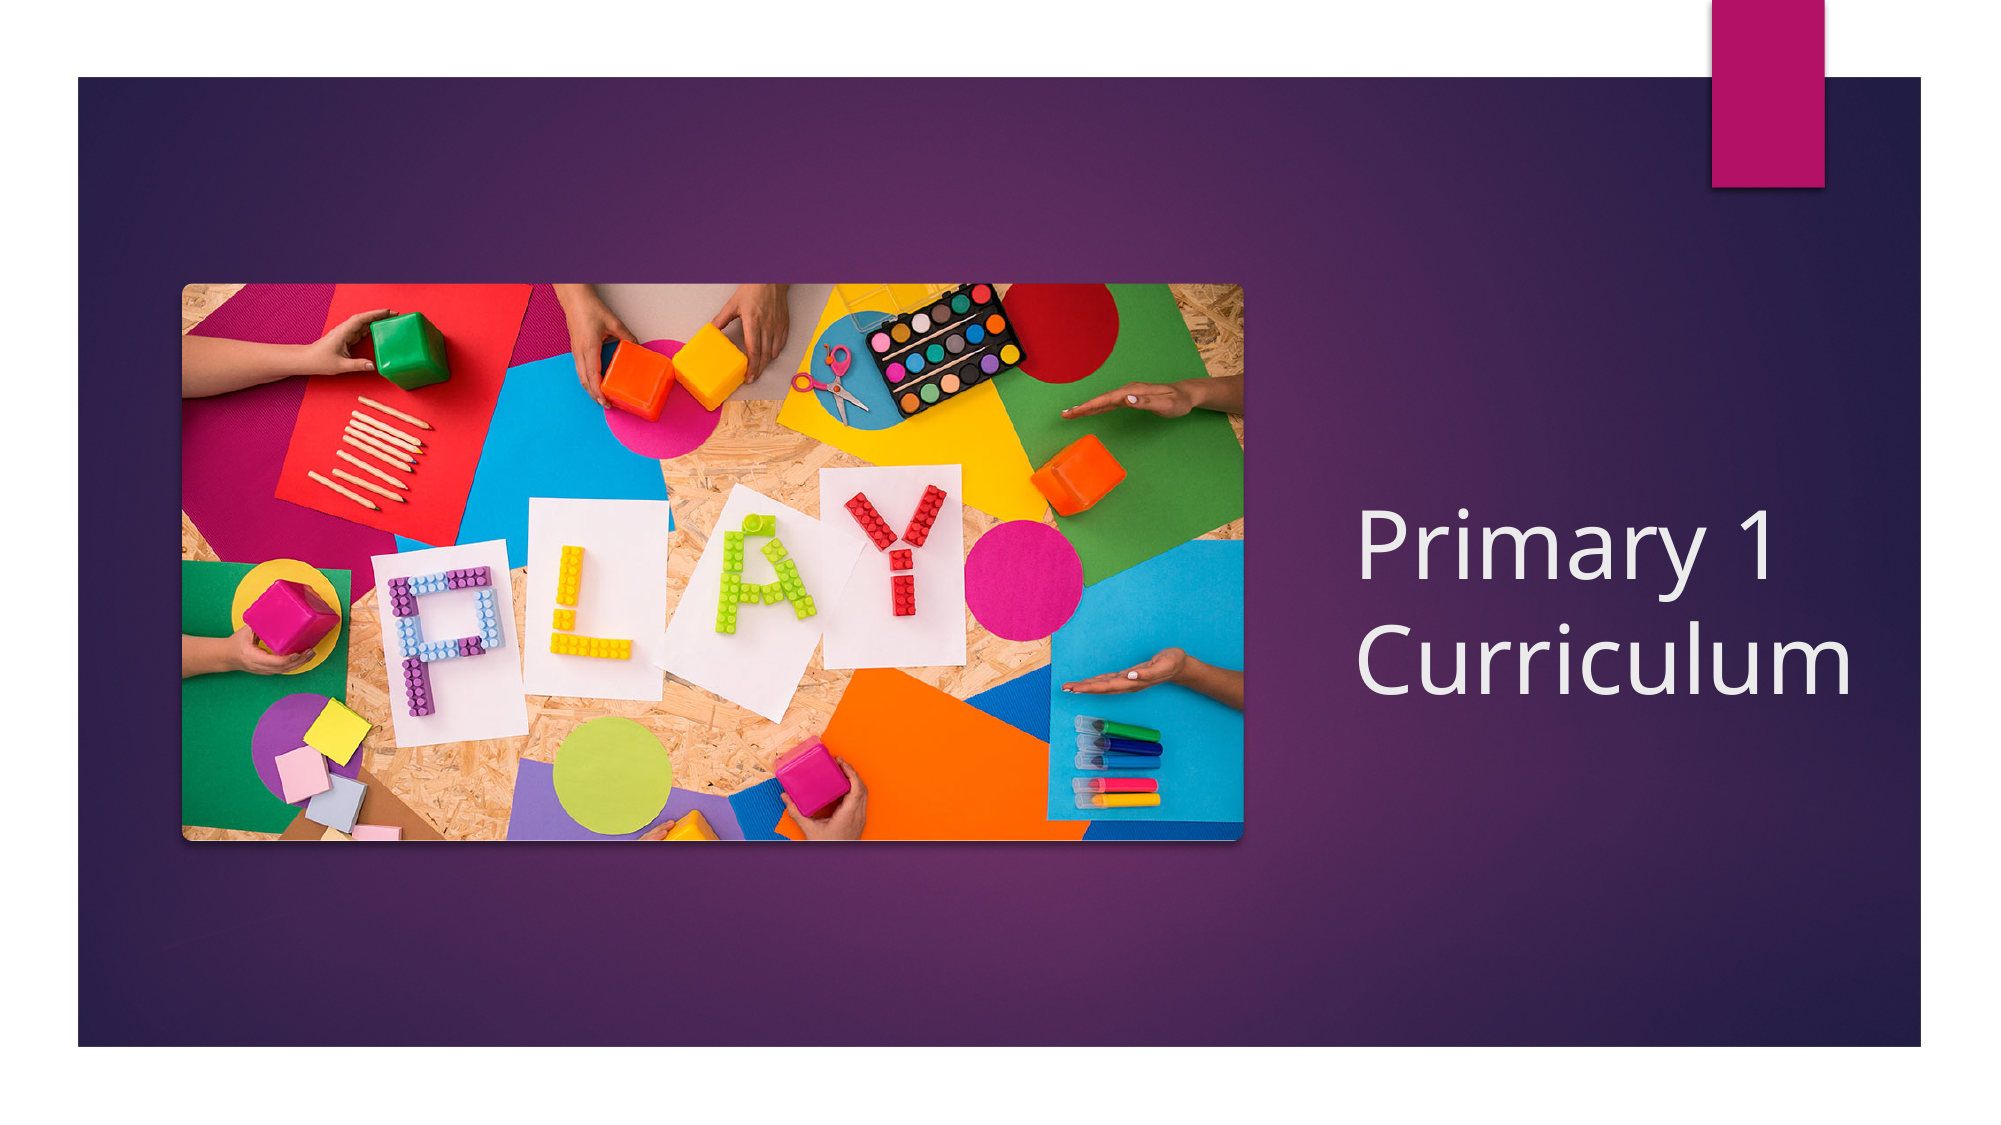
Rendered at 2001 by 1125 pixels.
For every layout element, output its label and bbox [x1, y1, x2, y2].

text_box [0, 0, 2000, 1125]
list [181, 283, 1244, 842]
